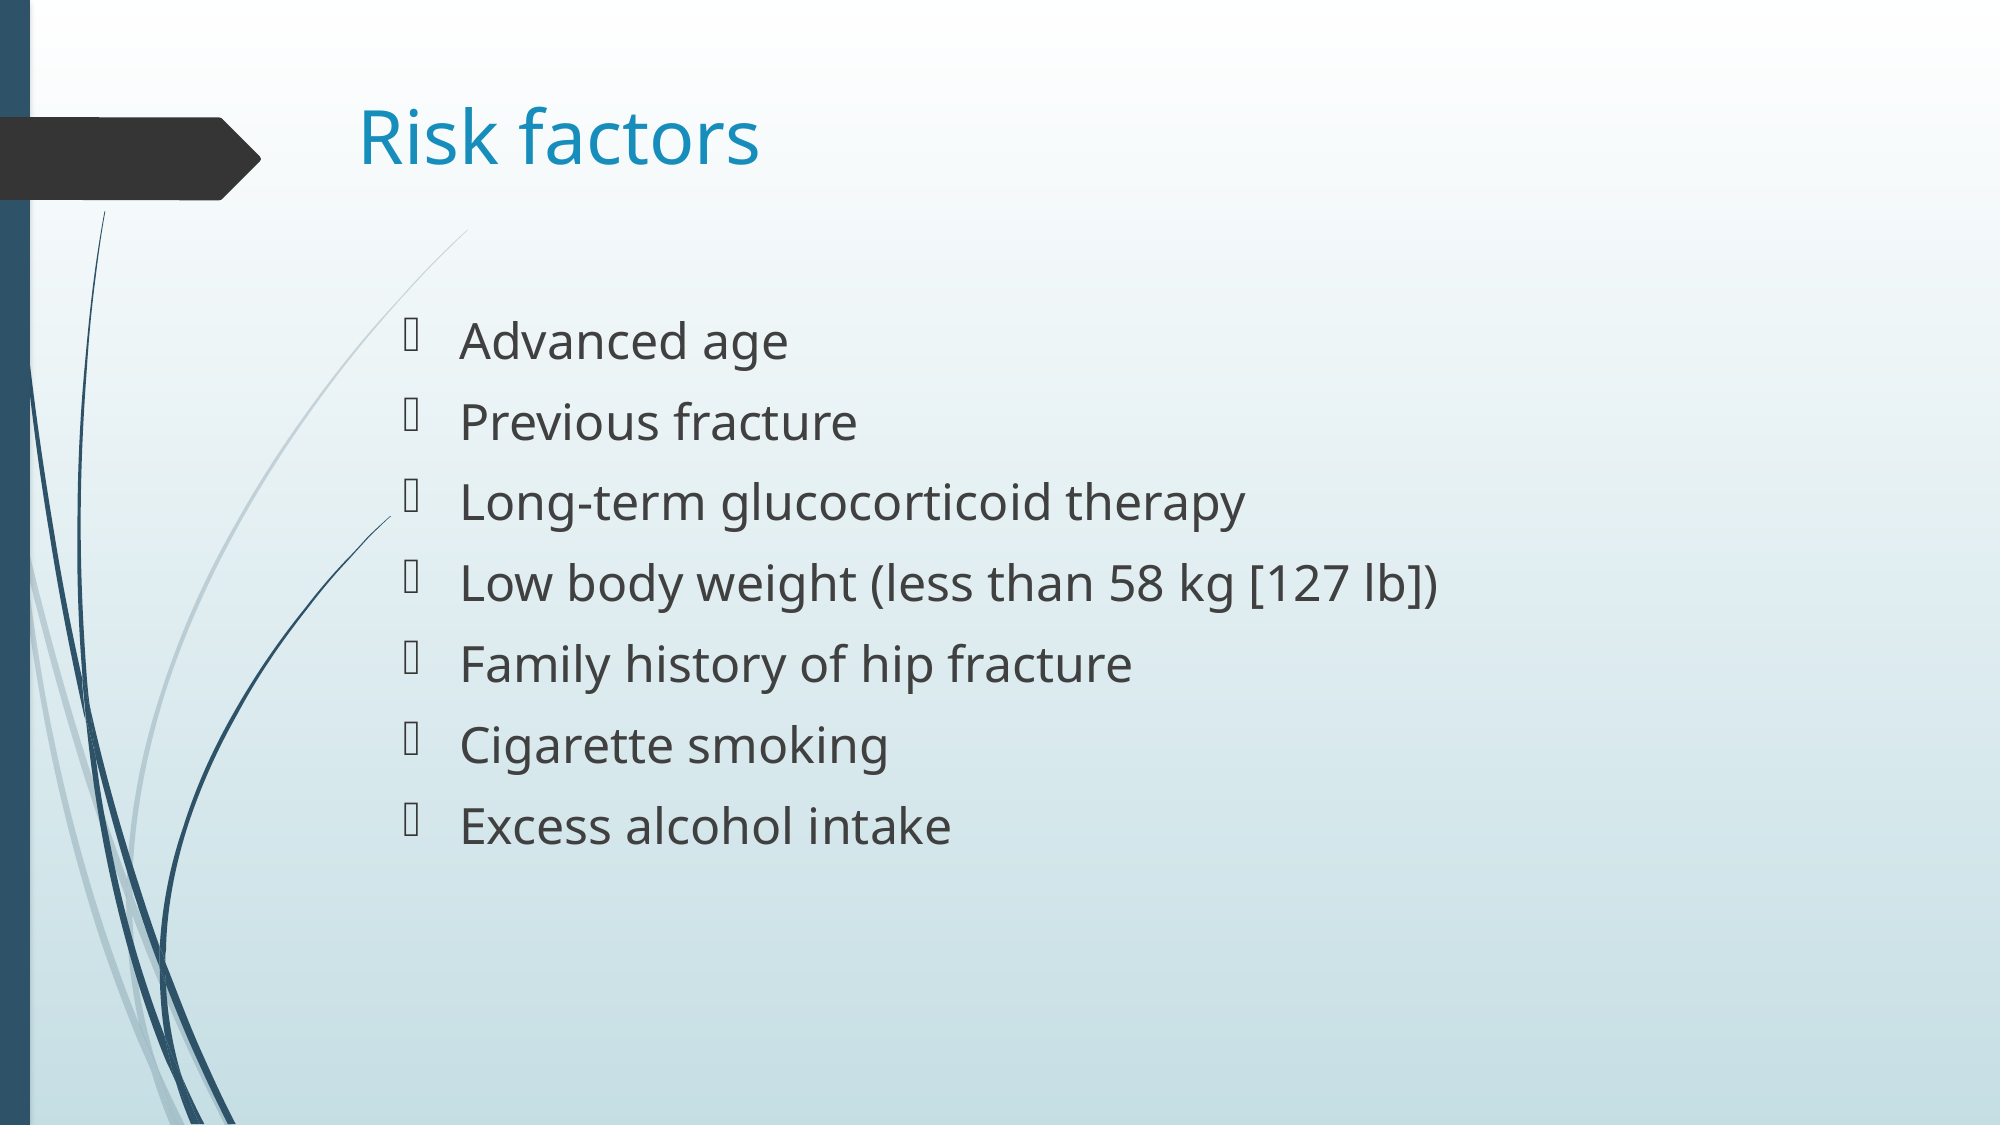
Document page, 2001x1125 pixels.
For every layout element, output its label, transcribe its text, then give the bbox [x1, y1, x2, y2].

list Advanced age Previous fracture Long-term glucocorticoid therapy Low body weight (less than 58 kg [127 lb]) Family history of hip fracture Cigarette smoking Excess alcohol intake [387, 301, 1647, 1016]
title Risk factors [342, 82, 1693, 300]
